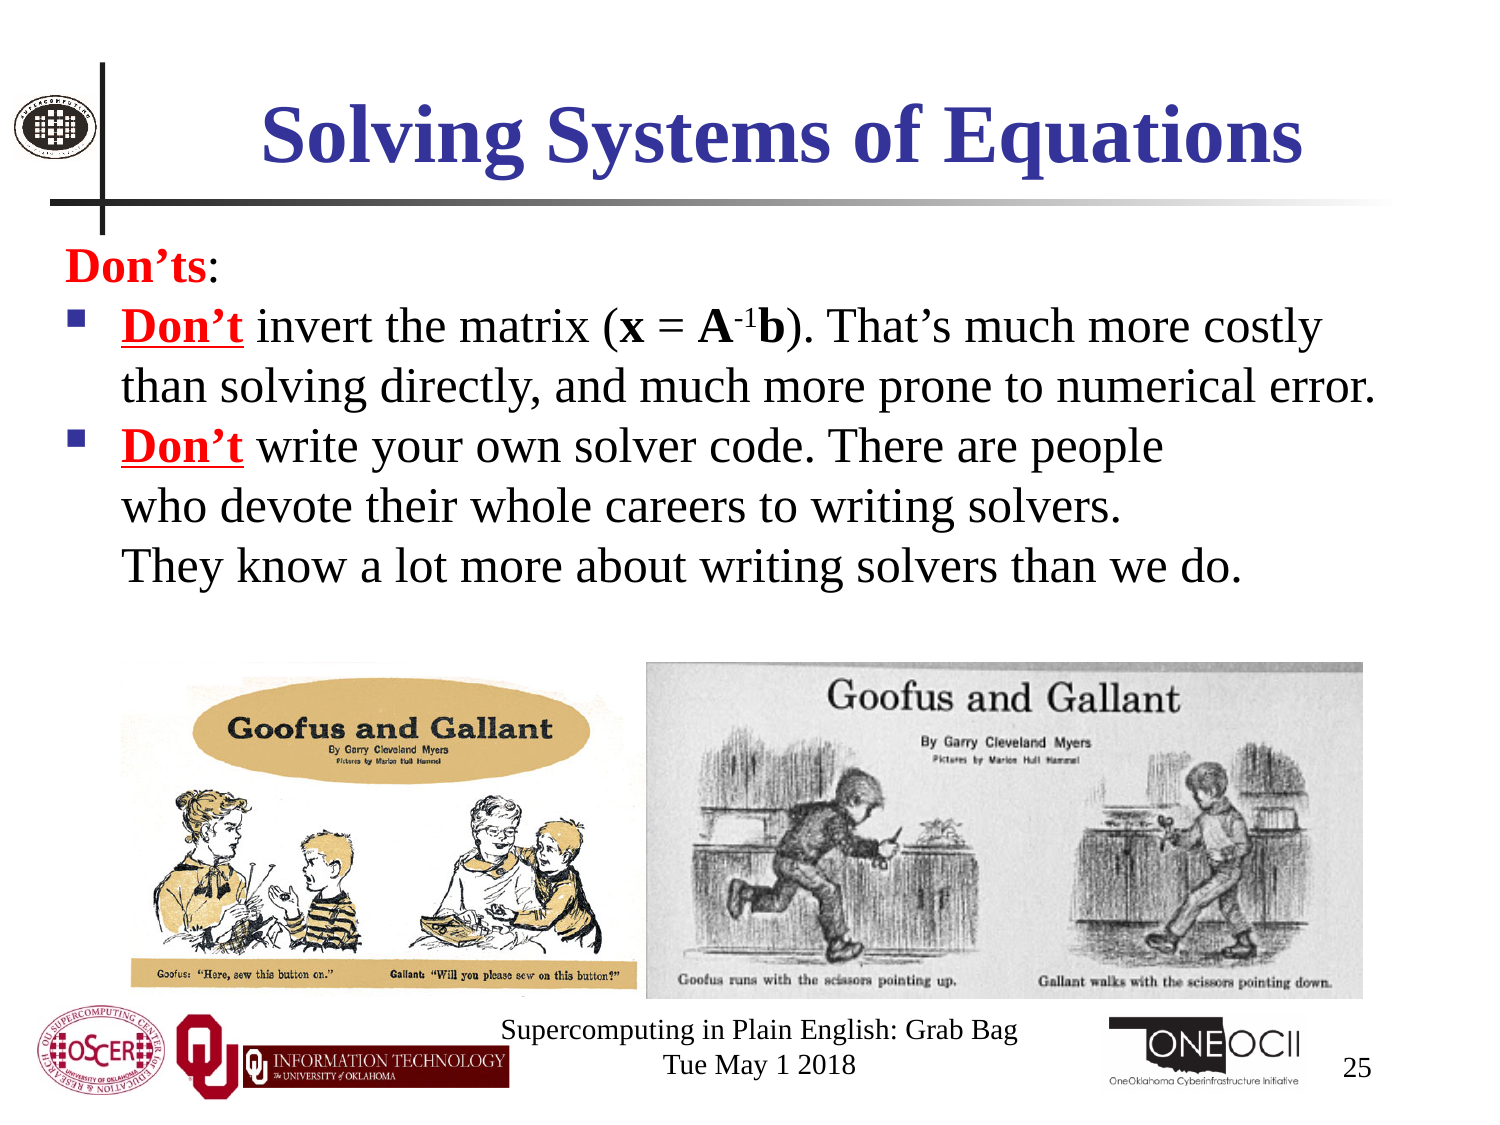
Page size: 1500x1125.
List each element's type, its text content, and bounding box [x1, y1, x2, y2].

picture [37, 1005, 165, 1095]
picture [1100, 1013, 1306, 1093]
title Solving Systems of Equations [124, 74, 1442, 187]
slide_number 25 [1174, 1015, 1388, 1091]
picture [174, 1012, 513, 1102]
list Don’ts: Don’t invert the matrix (x = A-1b). That’s much more costly than solving directly, and much more prone to numerical error. Don’t write your own solver code. There are people who devote their whole careers to writing solvers. They know a lot more about writing solvers than we do. [49, 224, 1401, 988]
footer Supercomputing in Plain English: Grab Bag Tue May 1 2018 [431, 1012, 1088, 1088]
picture [12, 94, 98, 161]
picture [120, 662, 645, 997]
picture [646, 662, 1363, 1000]
